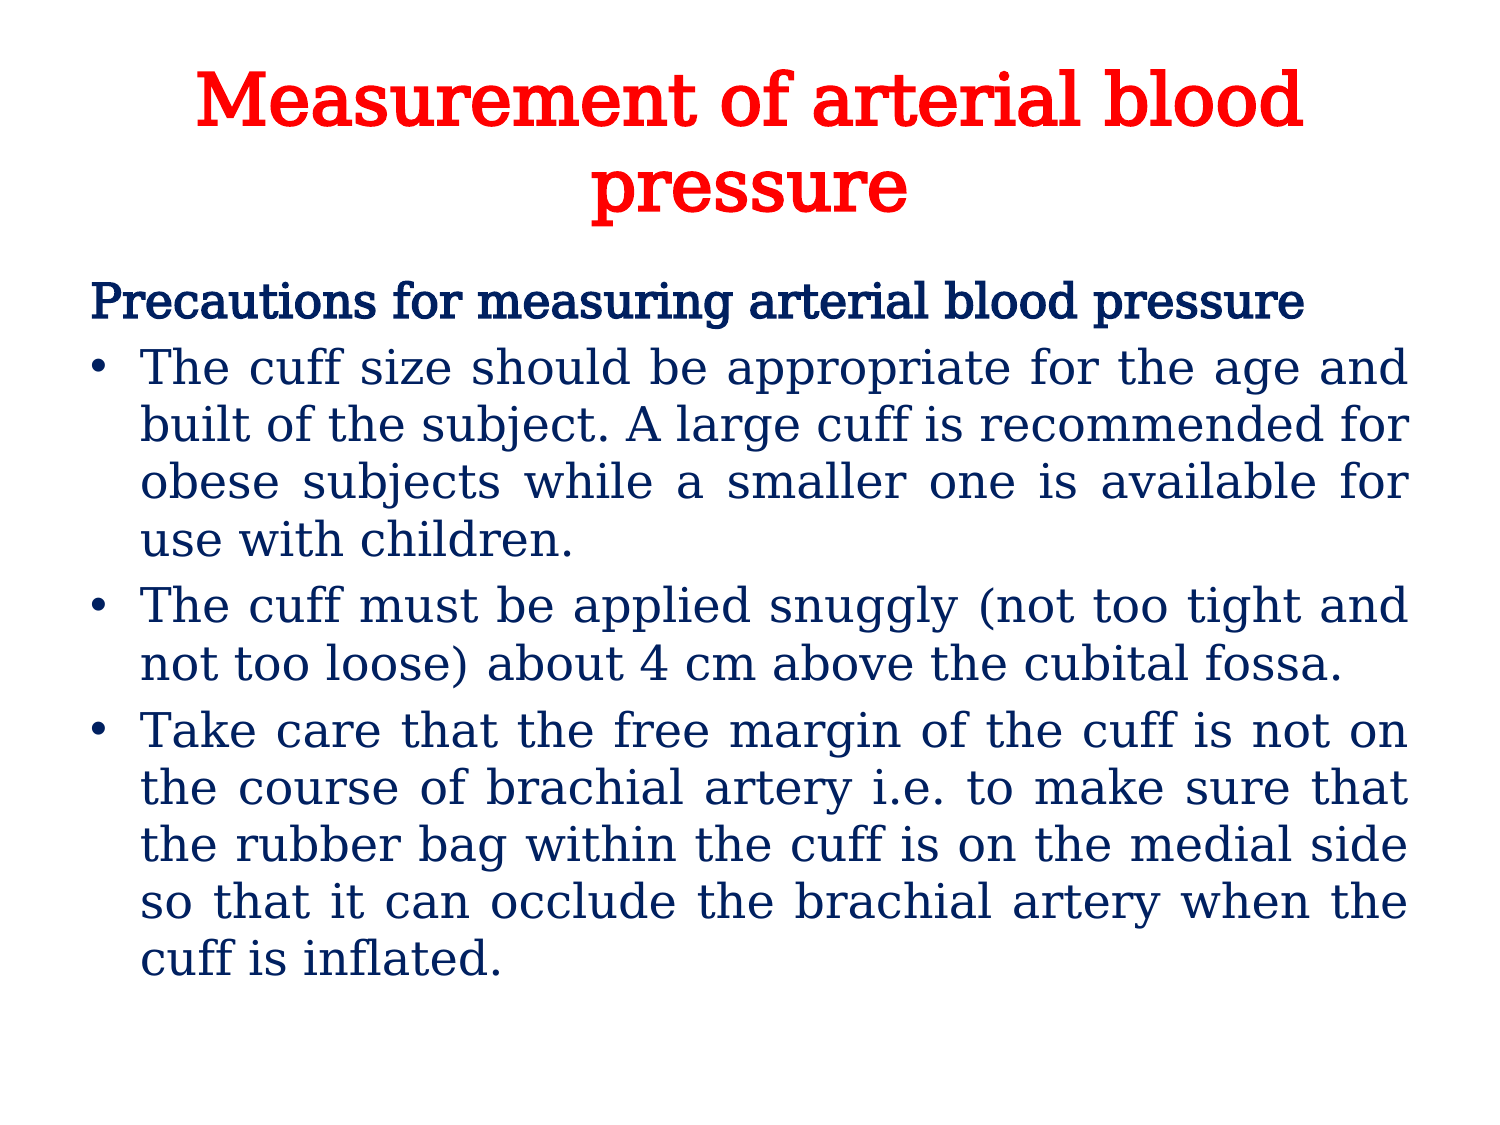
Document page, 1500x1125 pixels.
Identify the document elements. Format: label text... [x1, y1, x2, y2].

title Measurement of arterial blood pressure [75, 45, 1425, 233]
list Precautions for measuring arterial blood pressure The cuff size should be appropriate for the age and built of the subject. A large cuff is recommended for obese subjects while a smaller one is available for use with children. The cuff must be applied snuggly (not too tight and not too loose) about 4 cm above the cubital fossa. Take care that the free margin of the cuff is not on the course of brachial artery i.e. to make sure that the rubber bag within the cuff is on the medial side so that it can occlude the brachial artery when the cuff is inflated. [75, 262, 1425, 1005]
